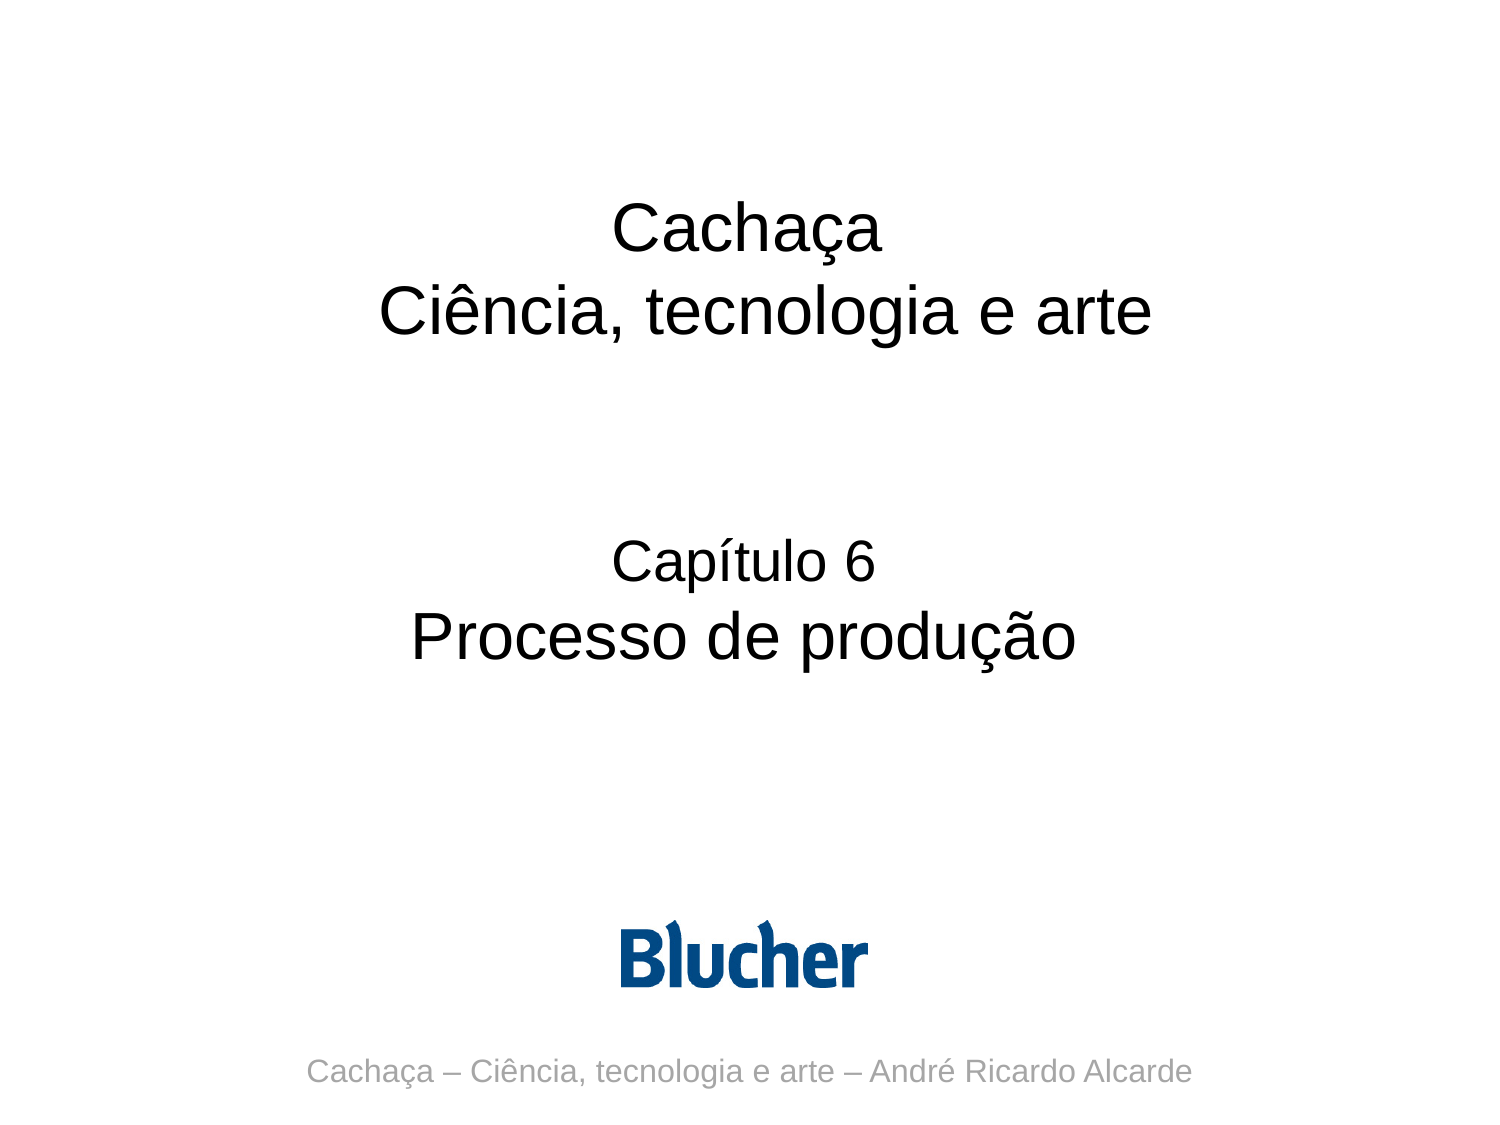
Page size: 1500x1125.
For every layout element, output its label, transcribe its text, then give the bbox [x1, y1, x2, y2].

text_box Cachaça Ciência, tecnologia e arte [119, 175, 1395, 417]
text_box Capítulo 6 Processo de produção [117, 515, 1372, 681]
footer Cachaça – Ciência, tecnologia e arte – André Ricardo Alcarde [0, 1042, 1500, 1103]
picture [620, 920, 868, 988]
